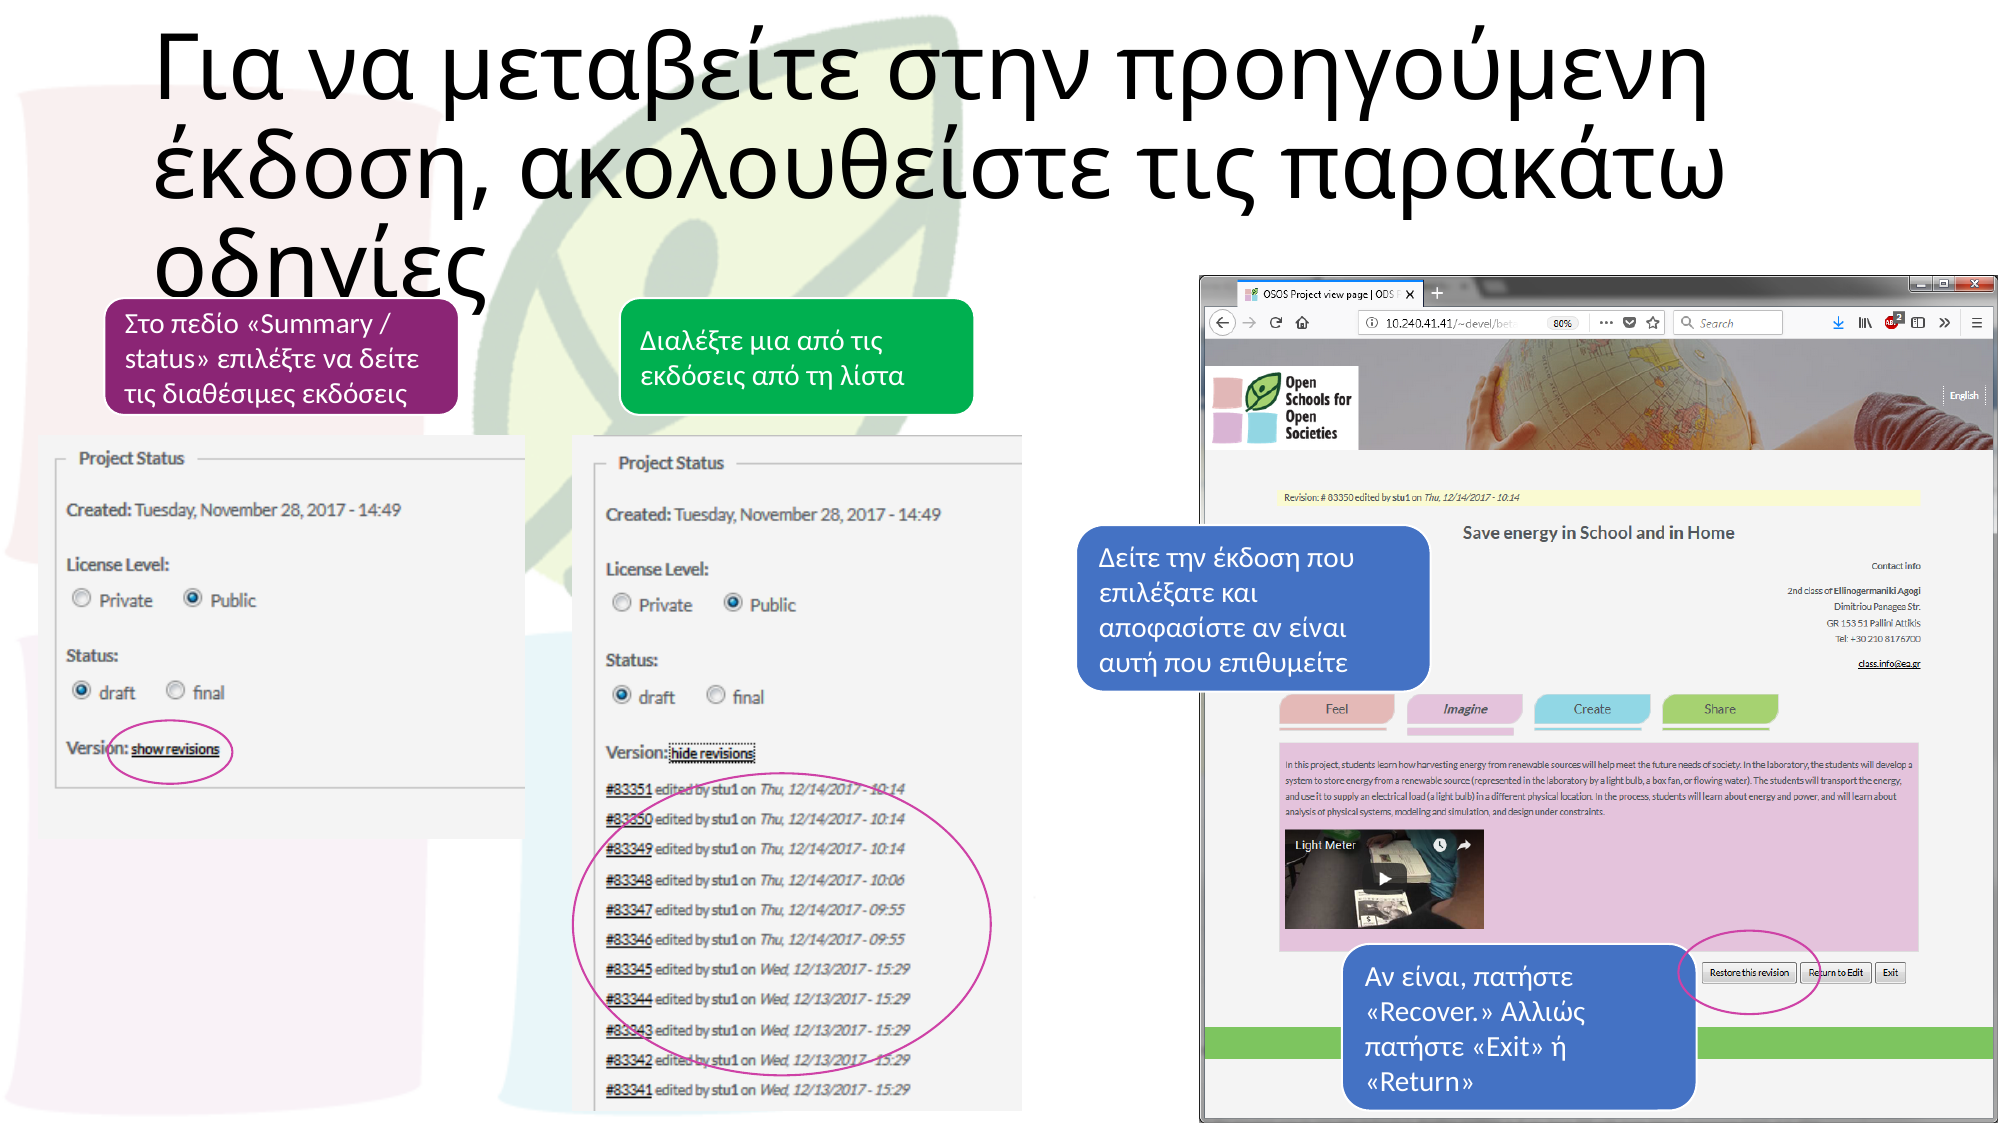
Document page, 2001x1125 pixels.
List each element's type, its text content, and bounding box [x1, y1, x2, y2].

picture [1199, 275, 1999, 1124]
title Για να μεταβείτε στην προηγούμενη έκδοση, ακολουθείστε τις παρακάτω οδηγίες [137, 59, 1863, 278]
text_box Δείτε την έκδοση που επιλέξατε και αποφασίστε αν είναι αυτή που επιθυμείτε [1074, 523, 1199, 693]
text_box Διαλέξτε μια από τις εκδόσεις από τη λίστα [618, 297, 976, 416]
picture [38, 435, 525, 839]
text_box Στο πεδίο «Summary / status» επιλέξτε να δείτε τις διαθέσιμες εκδόσεις [103, 297, 461, 416]
picture [572, 435, 1022, 1111]
